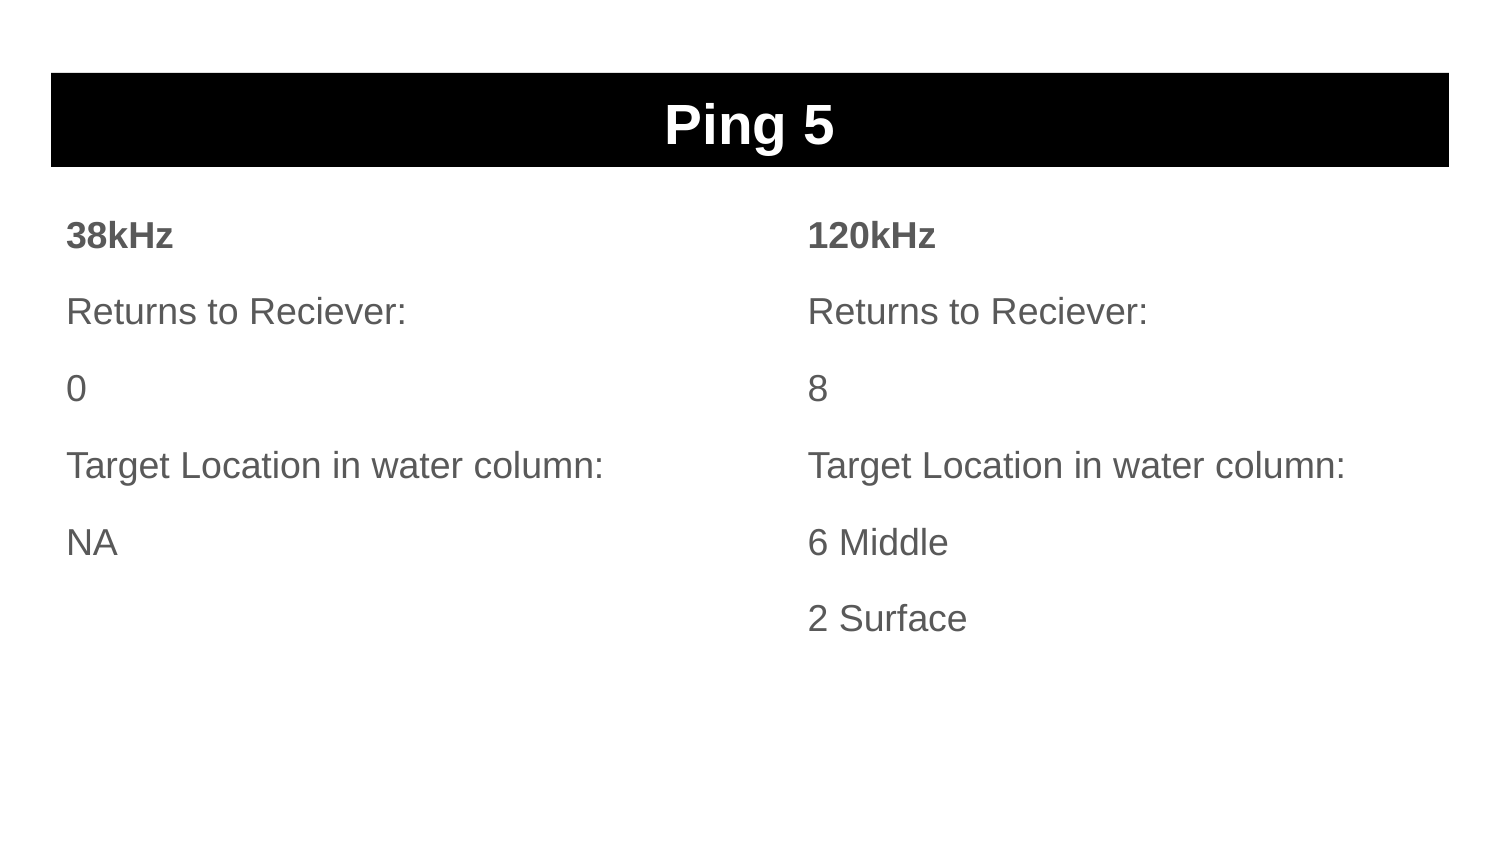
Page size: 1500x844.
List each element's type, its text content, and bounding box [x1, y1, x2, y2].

title Ping 5 [51, 72, 1449, 167]
list 120kHz Returns to Reciever: 8 Target Location in water column: 6 Middle 2 Surface [792, 189, 1449, 750]
list 38kHz Returns to Reciever: 0 Target Location in water column: NA [51, 189, 708, 750]
